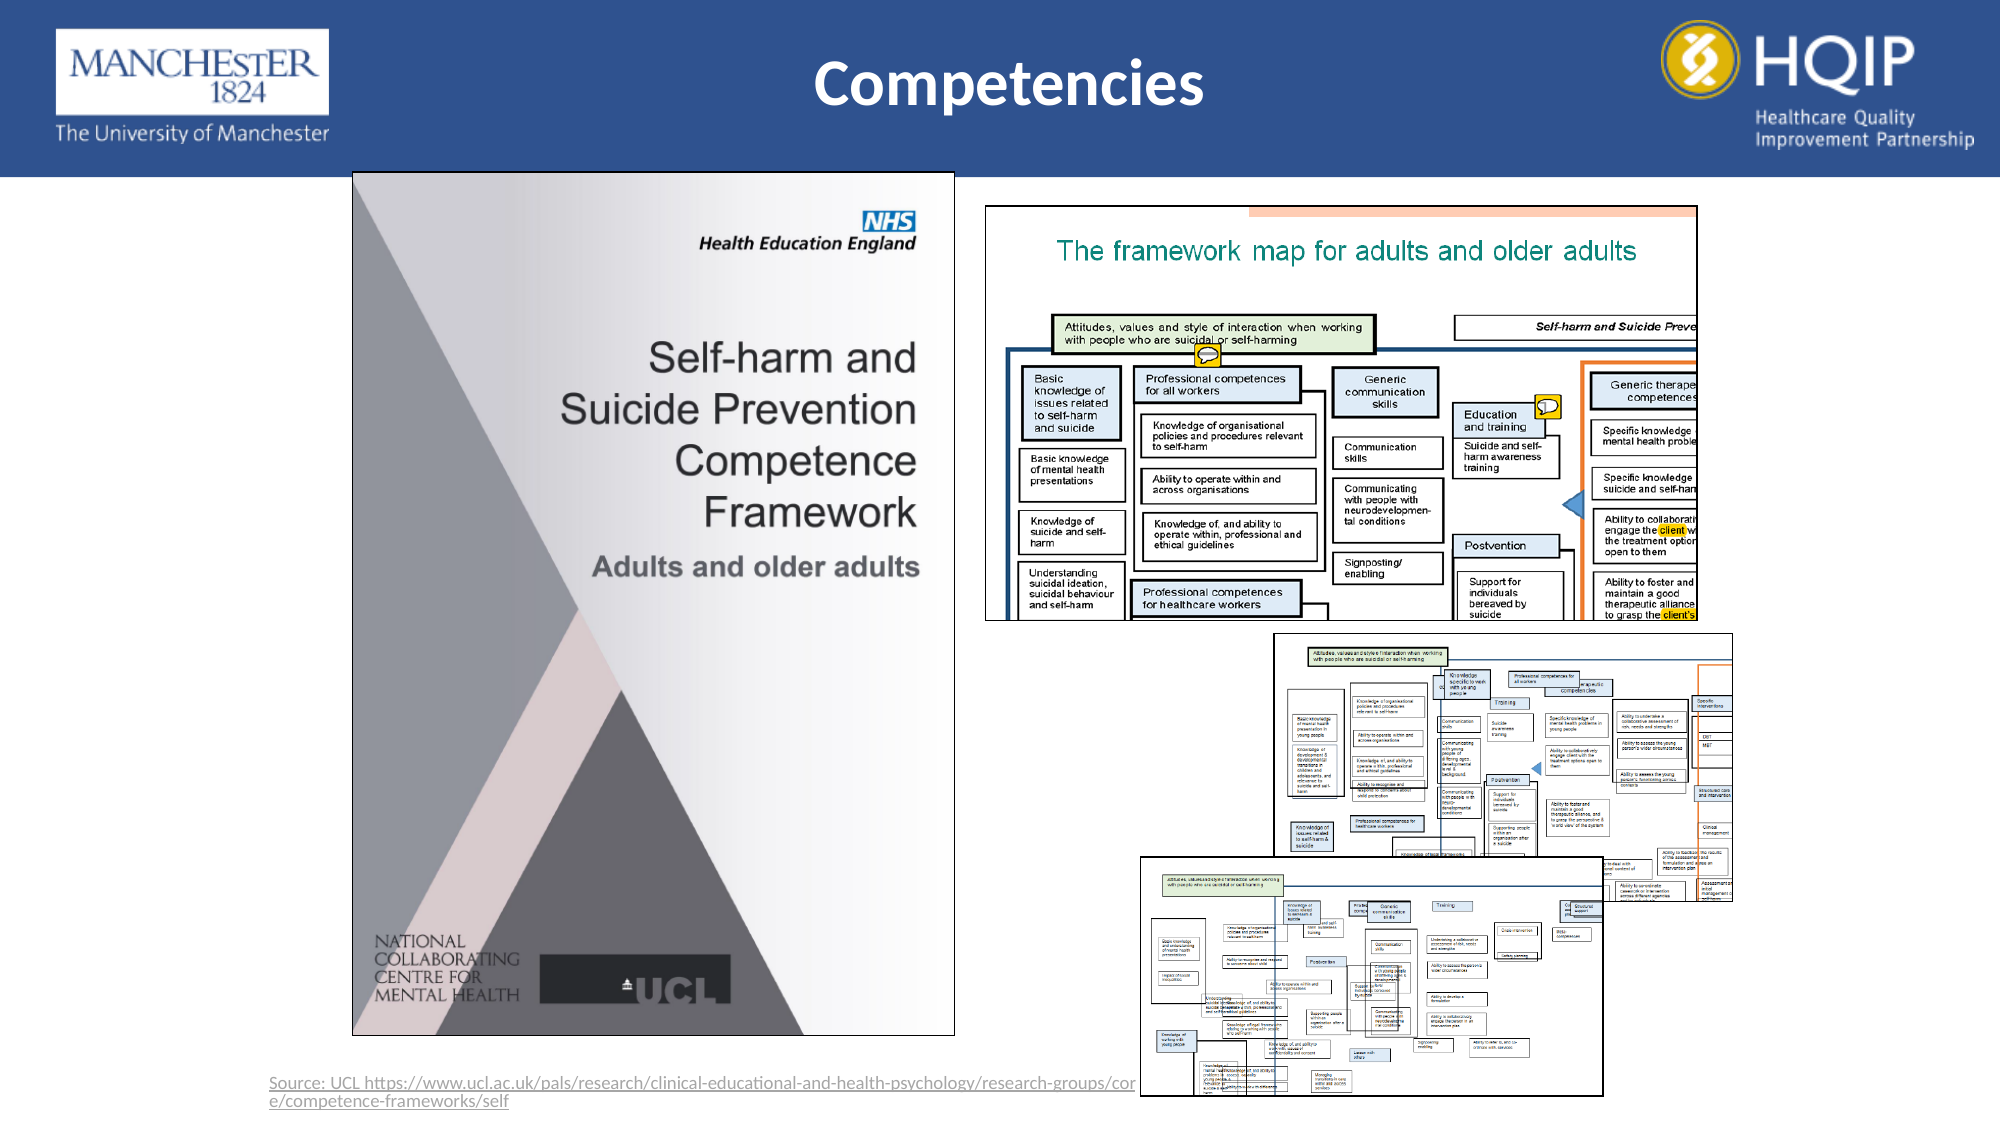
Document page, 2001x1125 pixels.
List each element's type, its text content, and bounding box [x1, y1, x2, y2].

picture [985, 206, 1697, 621]
picture [352, 172, 955, 1036]
text_box Competencies [610, 31, 1426, 127]
picture [1661, 20, 1974, 150]
picture [1140, 633, 1733, 1096]
text_box Source: UCL https://www.ucl.ac.uk/pals/research/clinical-educational-and-health-psychology/research-groups/core/competence-frameworks/self [254, 1062, 1152, 1123]
